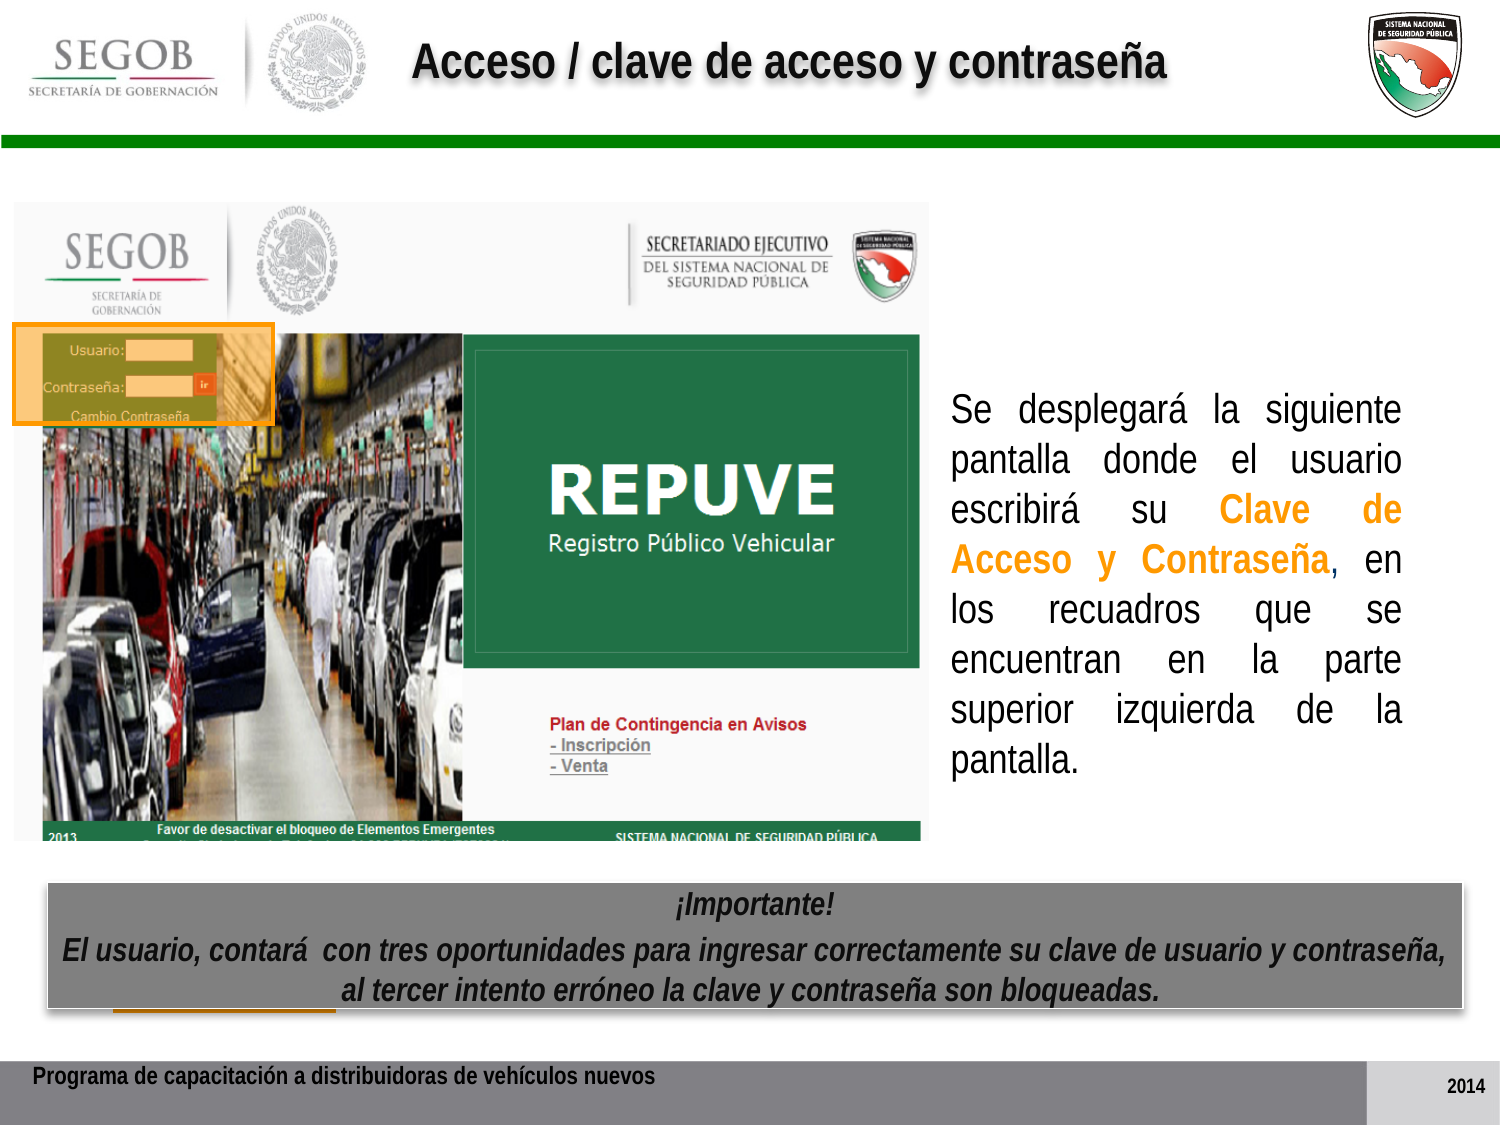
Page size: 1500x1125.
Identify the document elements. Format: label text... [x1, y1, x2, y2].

text_box ¡Importante! El usuario, contará con tres oportunidades para ingresar correctamente su clave de usuario y contraseña, al tercer intento erróneo la clave y contraseña son bloqueadas. [47, 881, 1464, 1009]
picture [0, 201, 1500, 1125]
list Se desplegará la siguiente pantalla donde el usuario escribirá su Clave de Acceso y Contraseña, en los recuadros que se encuentran en la parte superior izquierda de la pantalla. [935, 374, 1418, 705]
text_box Acceso / clave de acceso y contraseña [311, 28, 1268, 89]
picture [17, 7, 374, 116]
